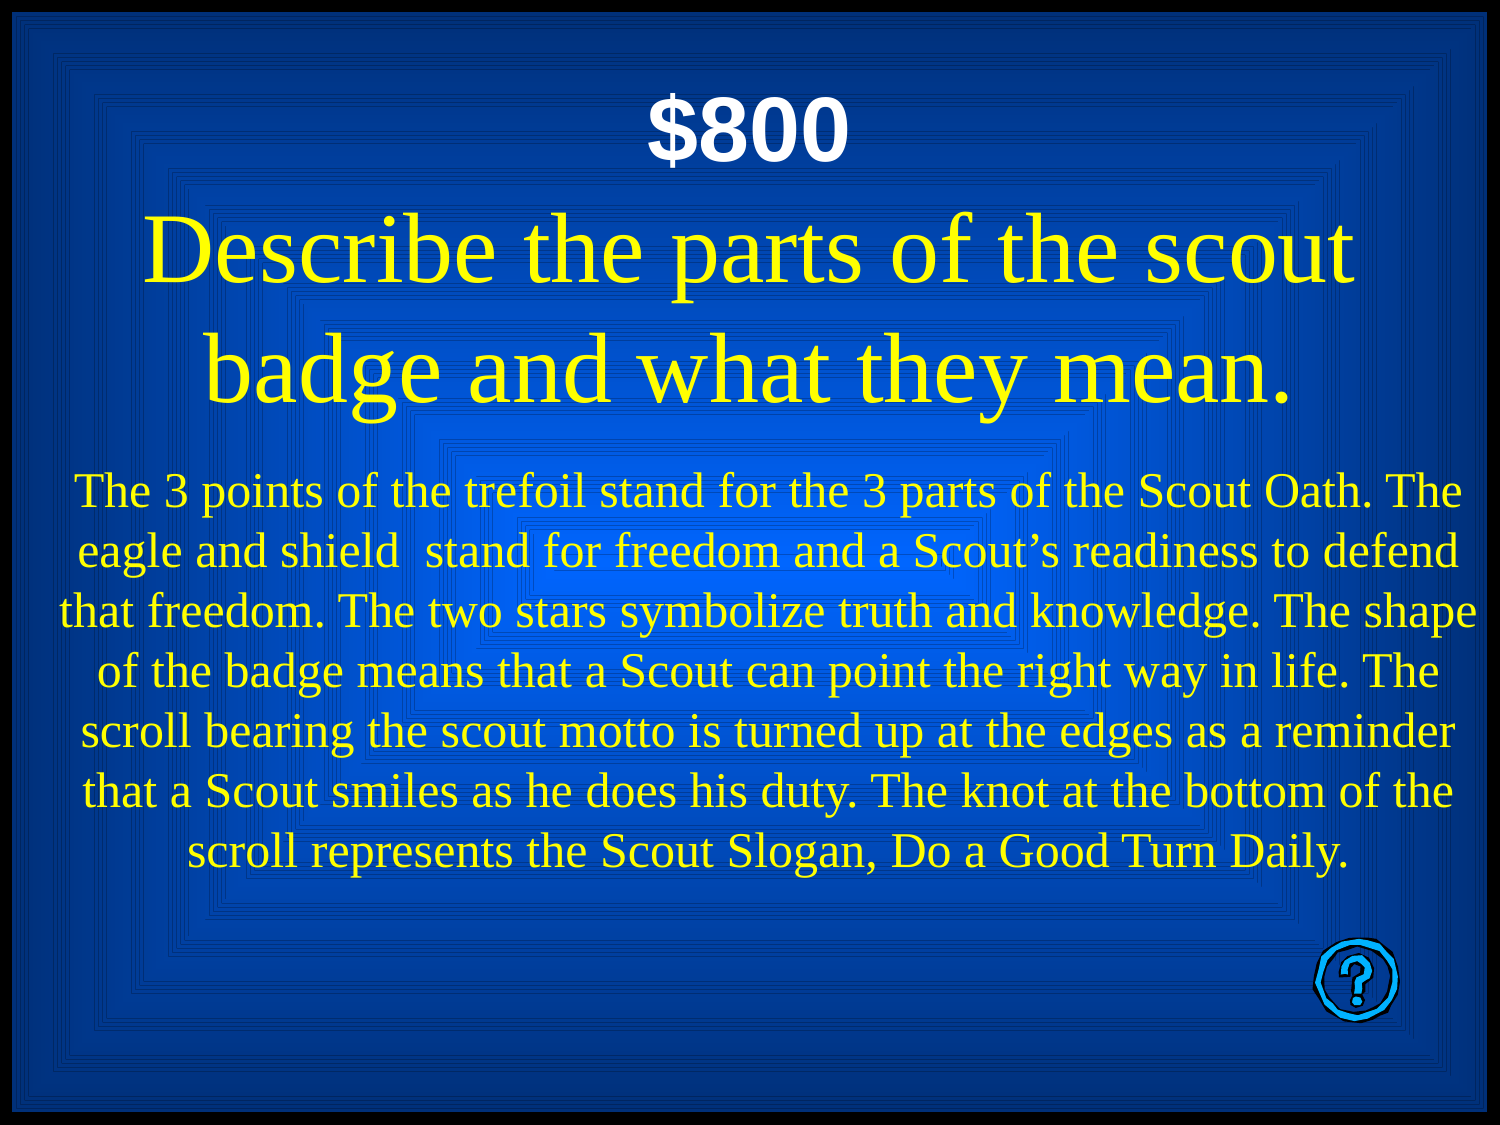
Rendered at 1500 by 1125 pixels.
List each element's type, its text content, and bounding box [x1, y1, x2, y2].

text_box Describe the parts of the scout badge and what they mean. [50, 174, 1450, 430]
text_box The 3 points of the trefoil stand for the 3 parts of the Scout Oath. The eagle and shield stand for freedom and a Scout’s readiness to defend that freedom. The two stars symbolize truth and knowledge. The shape of the badge means that a Scout can point the right way in life. The scroll bearing the scout motto is turned up at the edges as a reminder that a Scout smiles as he does his duty. The knot at the bottom of the scroll represents the Scout Slogan, Do a Good Turn Daily. [37, 449, 1500, 885]
title $800 [112, 37, 1388, 174]
picture [1312, 937, 1401, 1024]
